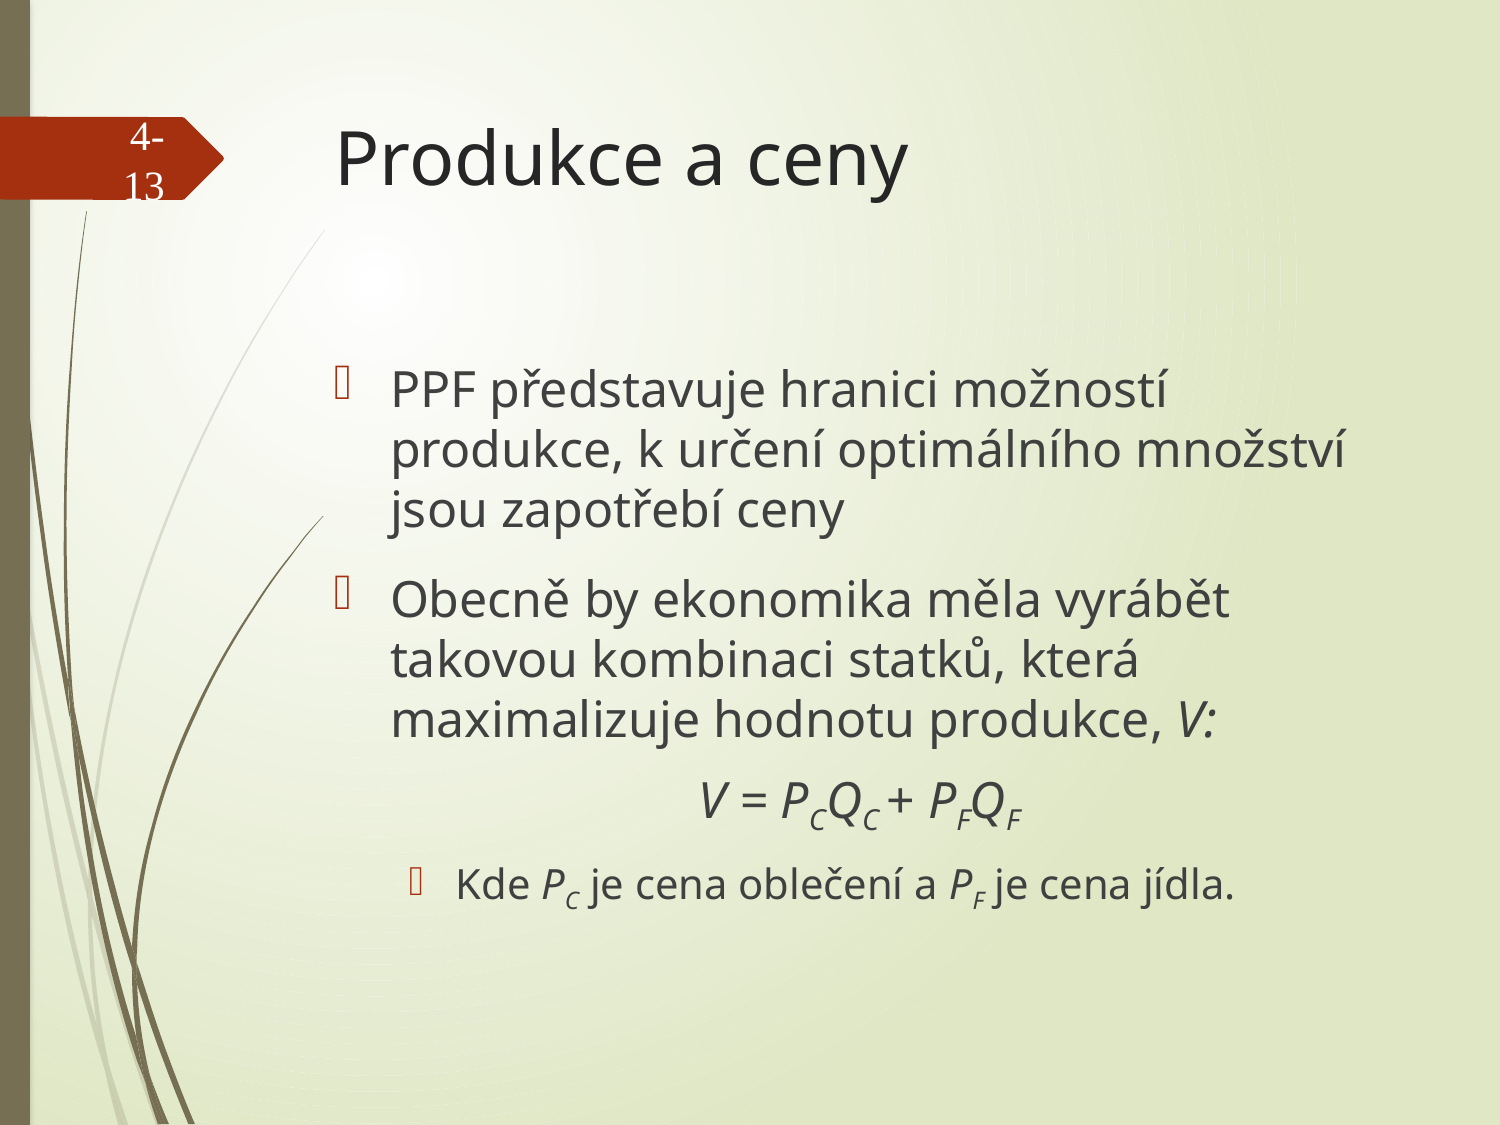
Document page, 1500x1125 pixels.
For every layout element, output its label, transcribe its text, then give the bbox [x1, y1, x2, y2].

slide_number 4-13 [83, 129, 180, 190]
list PPF představuje hranici možností produkce, k určení optimálního množství jsou zapotřebí ceny Obecně by ekonomika měla vyrábět takovou kombinaci statků, která maximalizuje hodnotu produkce, V: V = PCQC + PFQF Kde PC je cena oblečení a PF je cena jídla. [318, 350, 1400, 970]
title Produkce a ceny [319, 102, 1400, 313]
